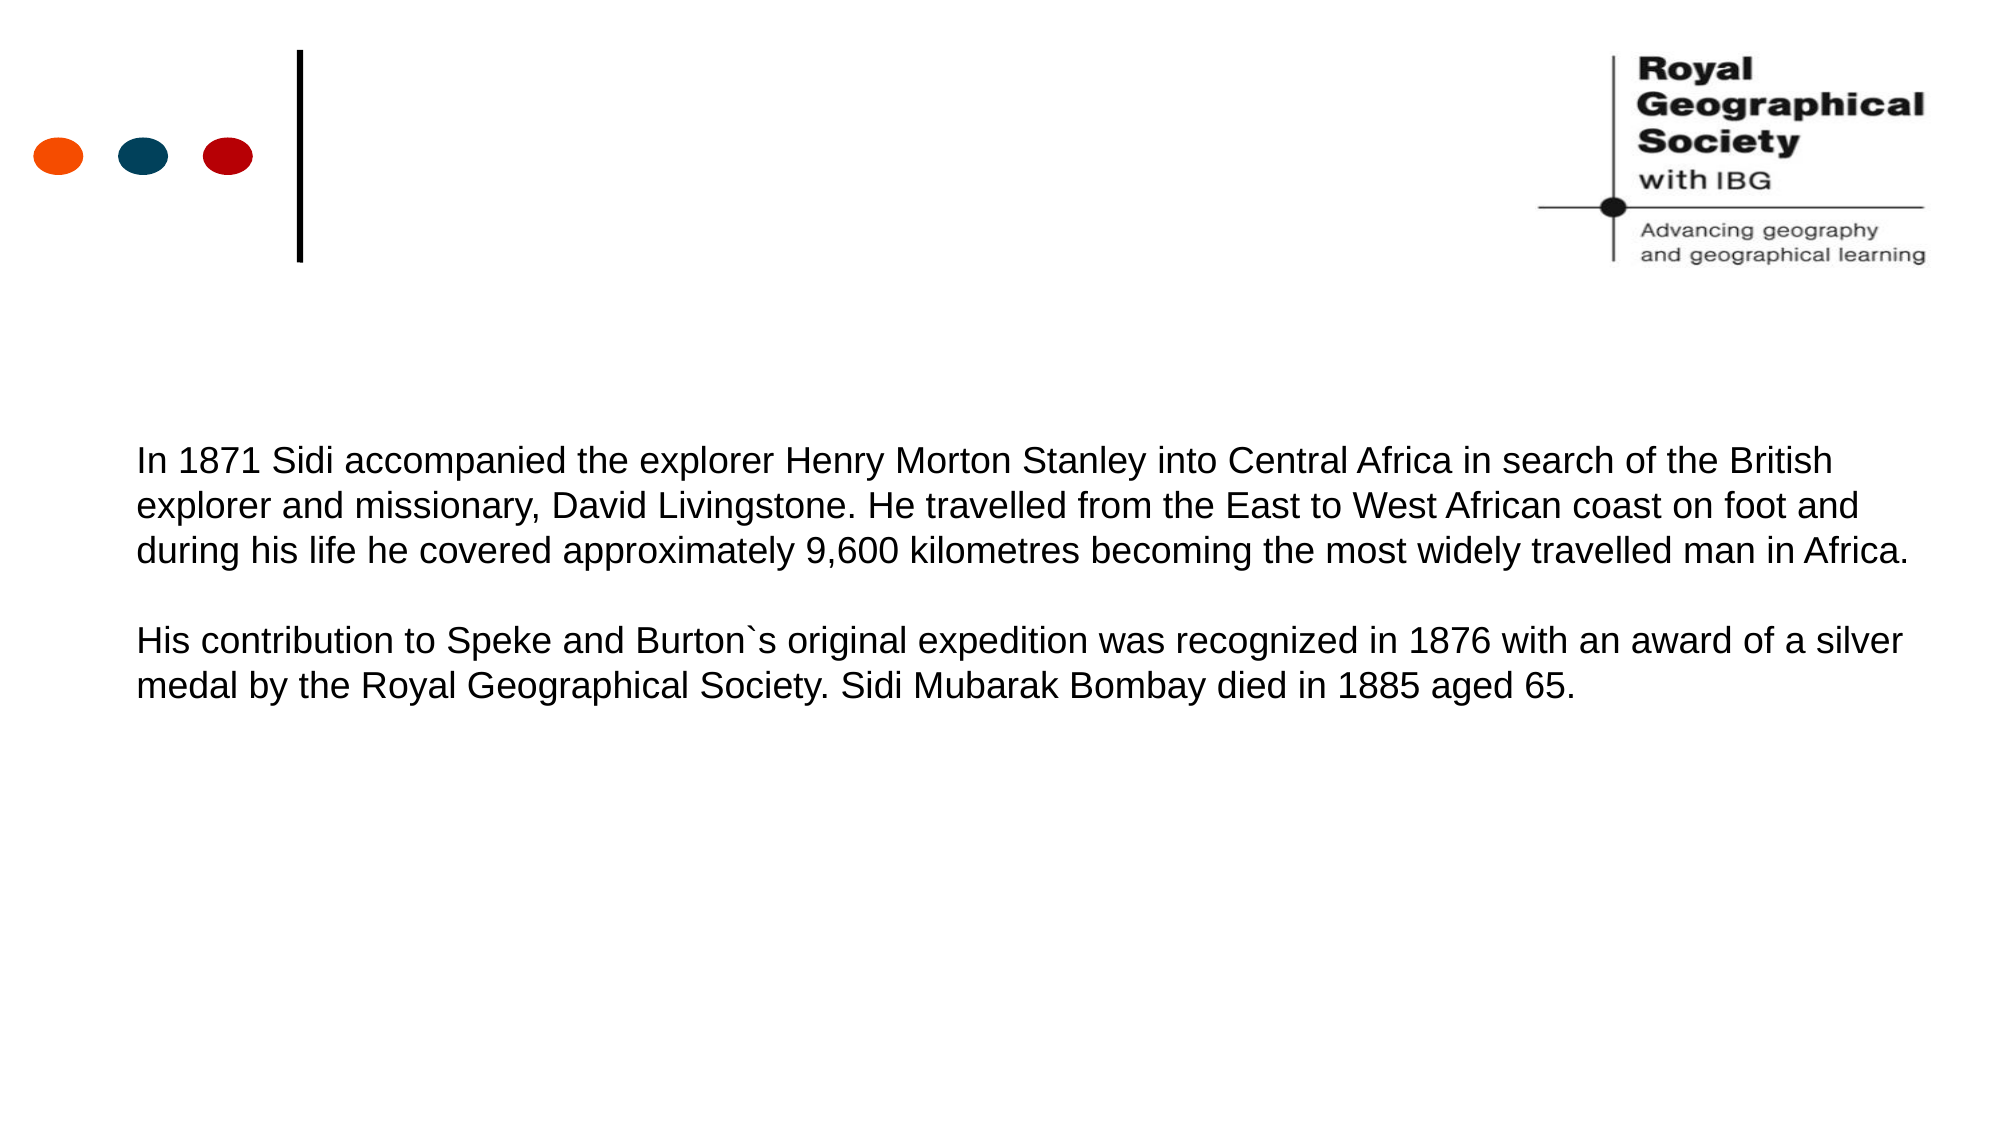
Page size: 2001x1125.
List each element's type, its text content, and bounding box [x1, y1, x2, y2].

picture [1535, 51, 1935, 268]
text_box In 1871 Sidi accompanied the explorer Henry Morton Stanley into Central Africa in search of the British explorer and missionary, David Livingstone. He travelled from the East to West African coast on foot and during his life he covered approximately 9,600 kilometres becoming the most widely travelled man in Africa. His contribution to Speke and Burton`s original expedition was recognized in 1876 with an award of a silver medal by the Royal Geographical Society. Sidi Mubarak Bombay died in 1885 aged 65. [121, 429, 1968, 714]
